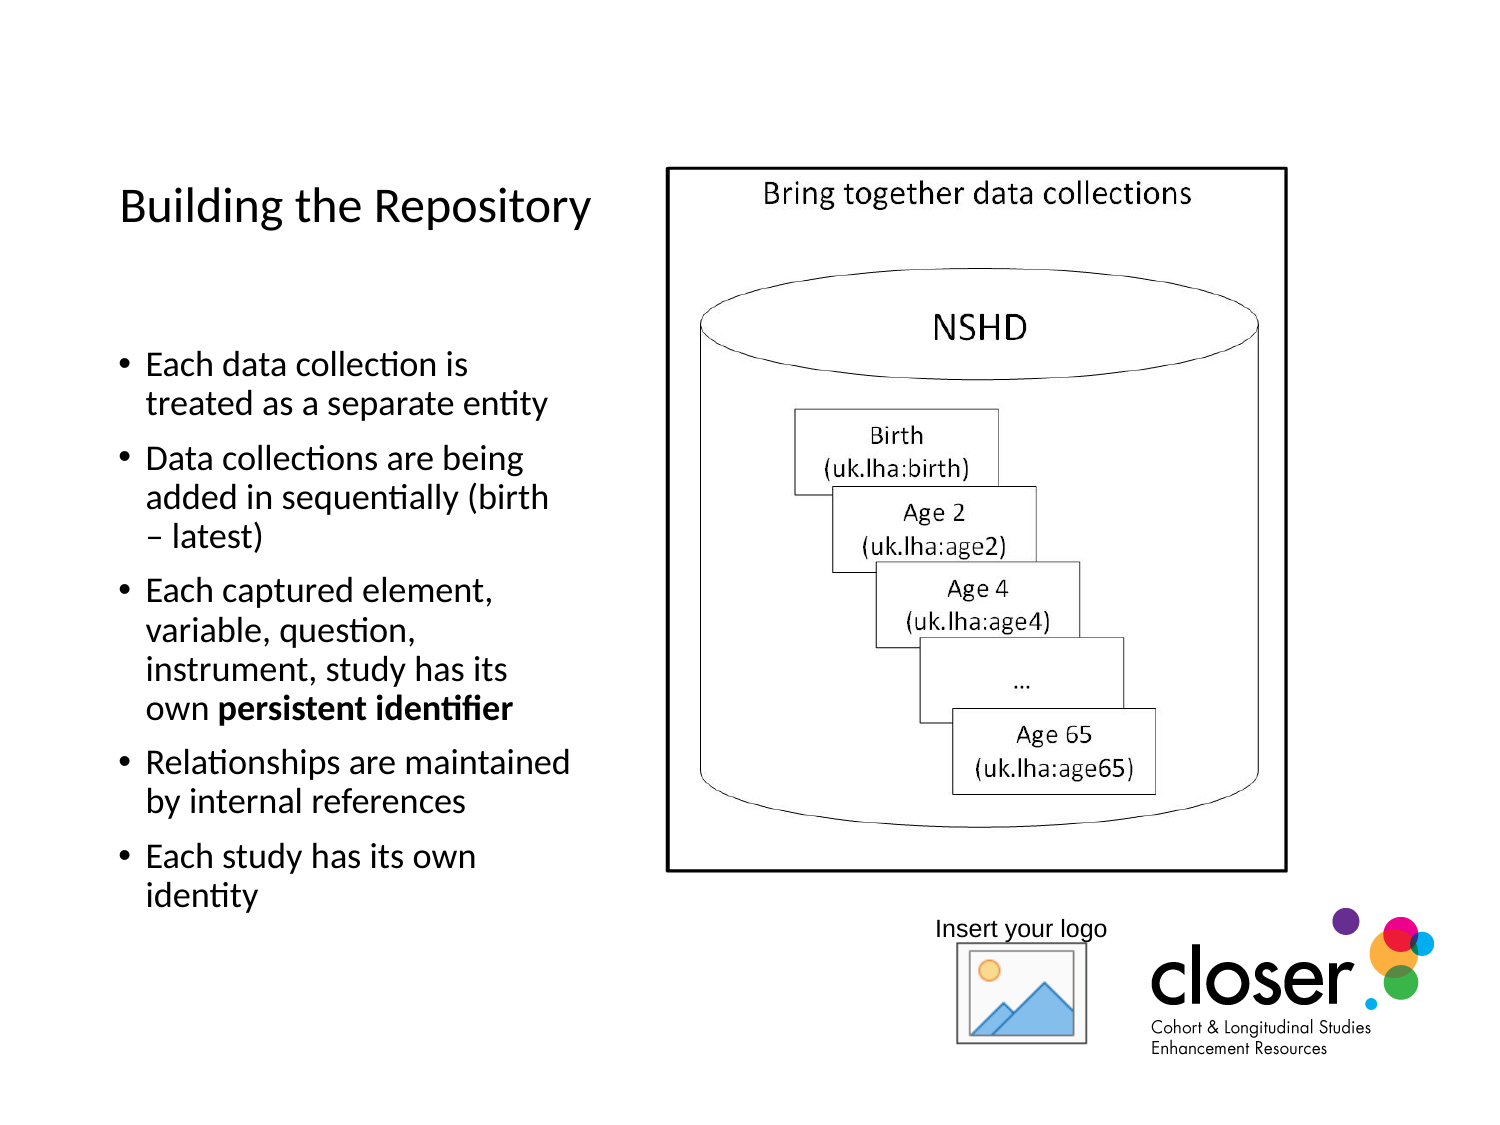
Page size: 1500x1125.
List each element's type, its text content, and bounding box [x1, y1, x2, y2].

picture [1151, 908, 1434, 1059]
list Each data collection is treated as a separate entity Data collections are being added in sequentially (birth – latest) Each captured element, variable, question, instrument, study has its own persistent identifier Relationships are maintained by internal references Each study has its own identity [103, 337, 588, 963]
picture [915, 904, 1128, 1083]
title Building the Repository [103, 75, 609, 338]
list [664, 161, 1288, 873]
